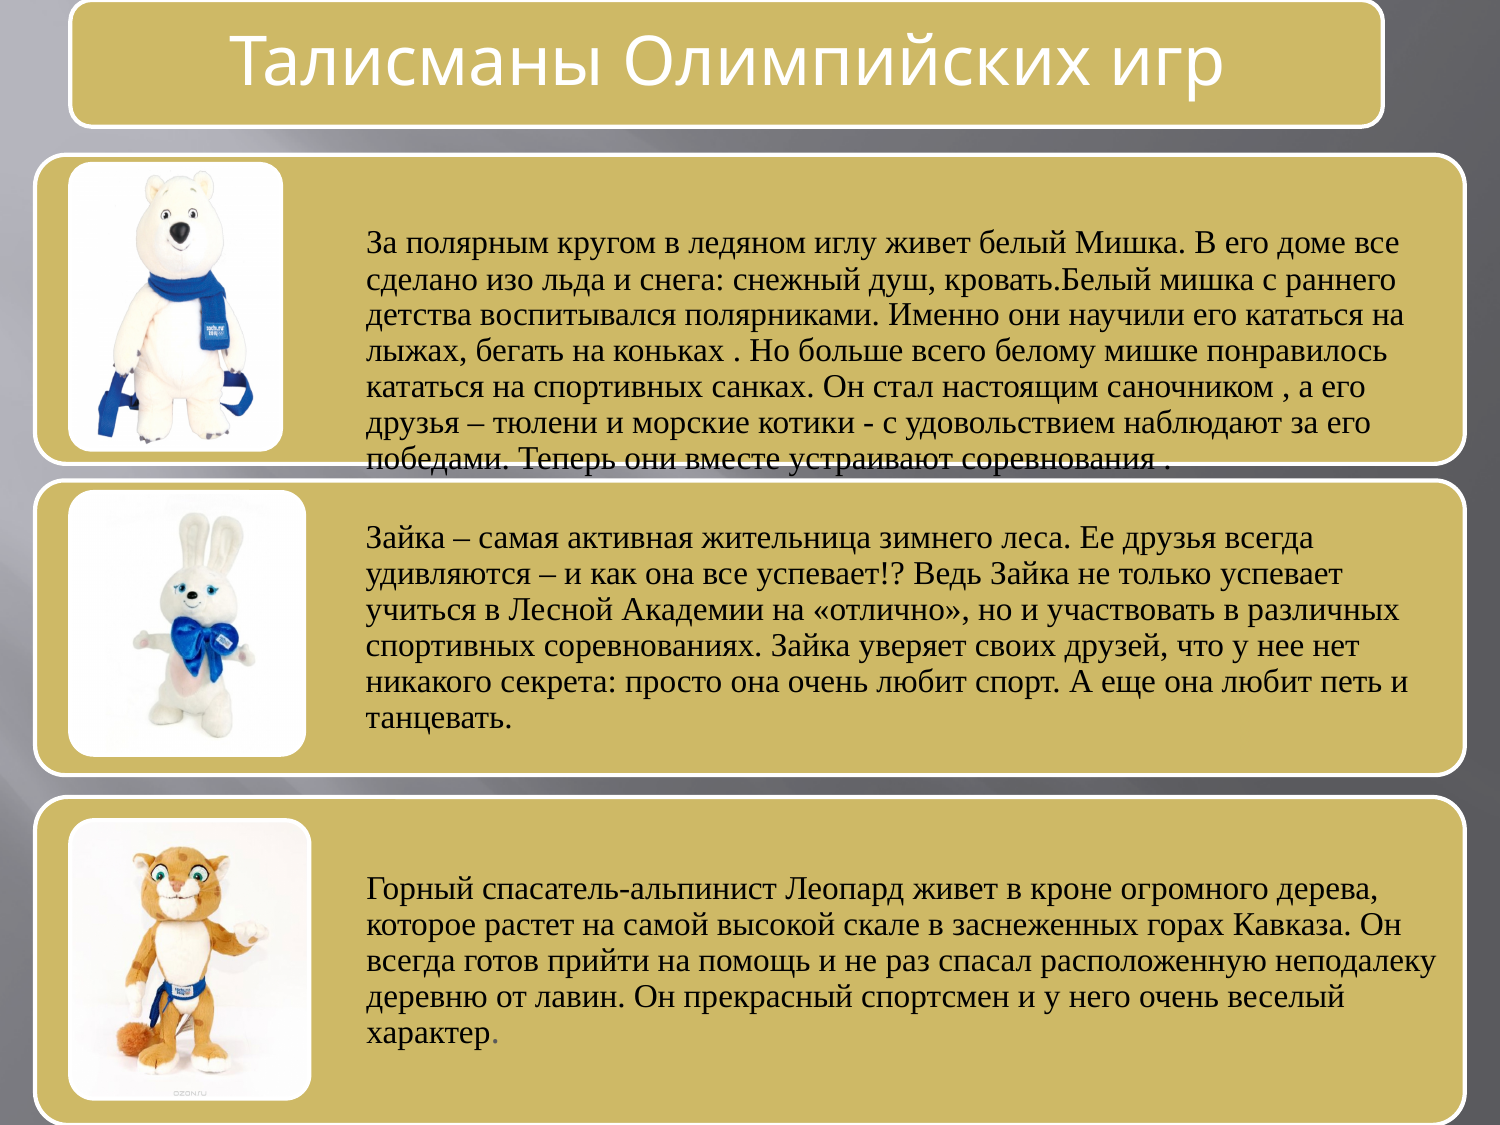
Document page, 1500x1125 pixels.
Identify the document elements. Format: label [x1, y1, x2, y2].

text_box [34, 140, 1466, 1125]
text_box [70, 0, 1384, 130]
